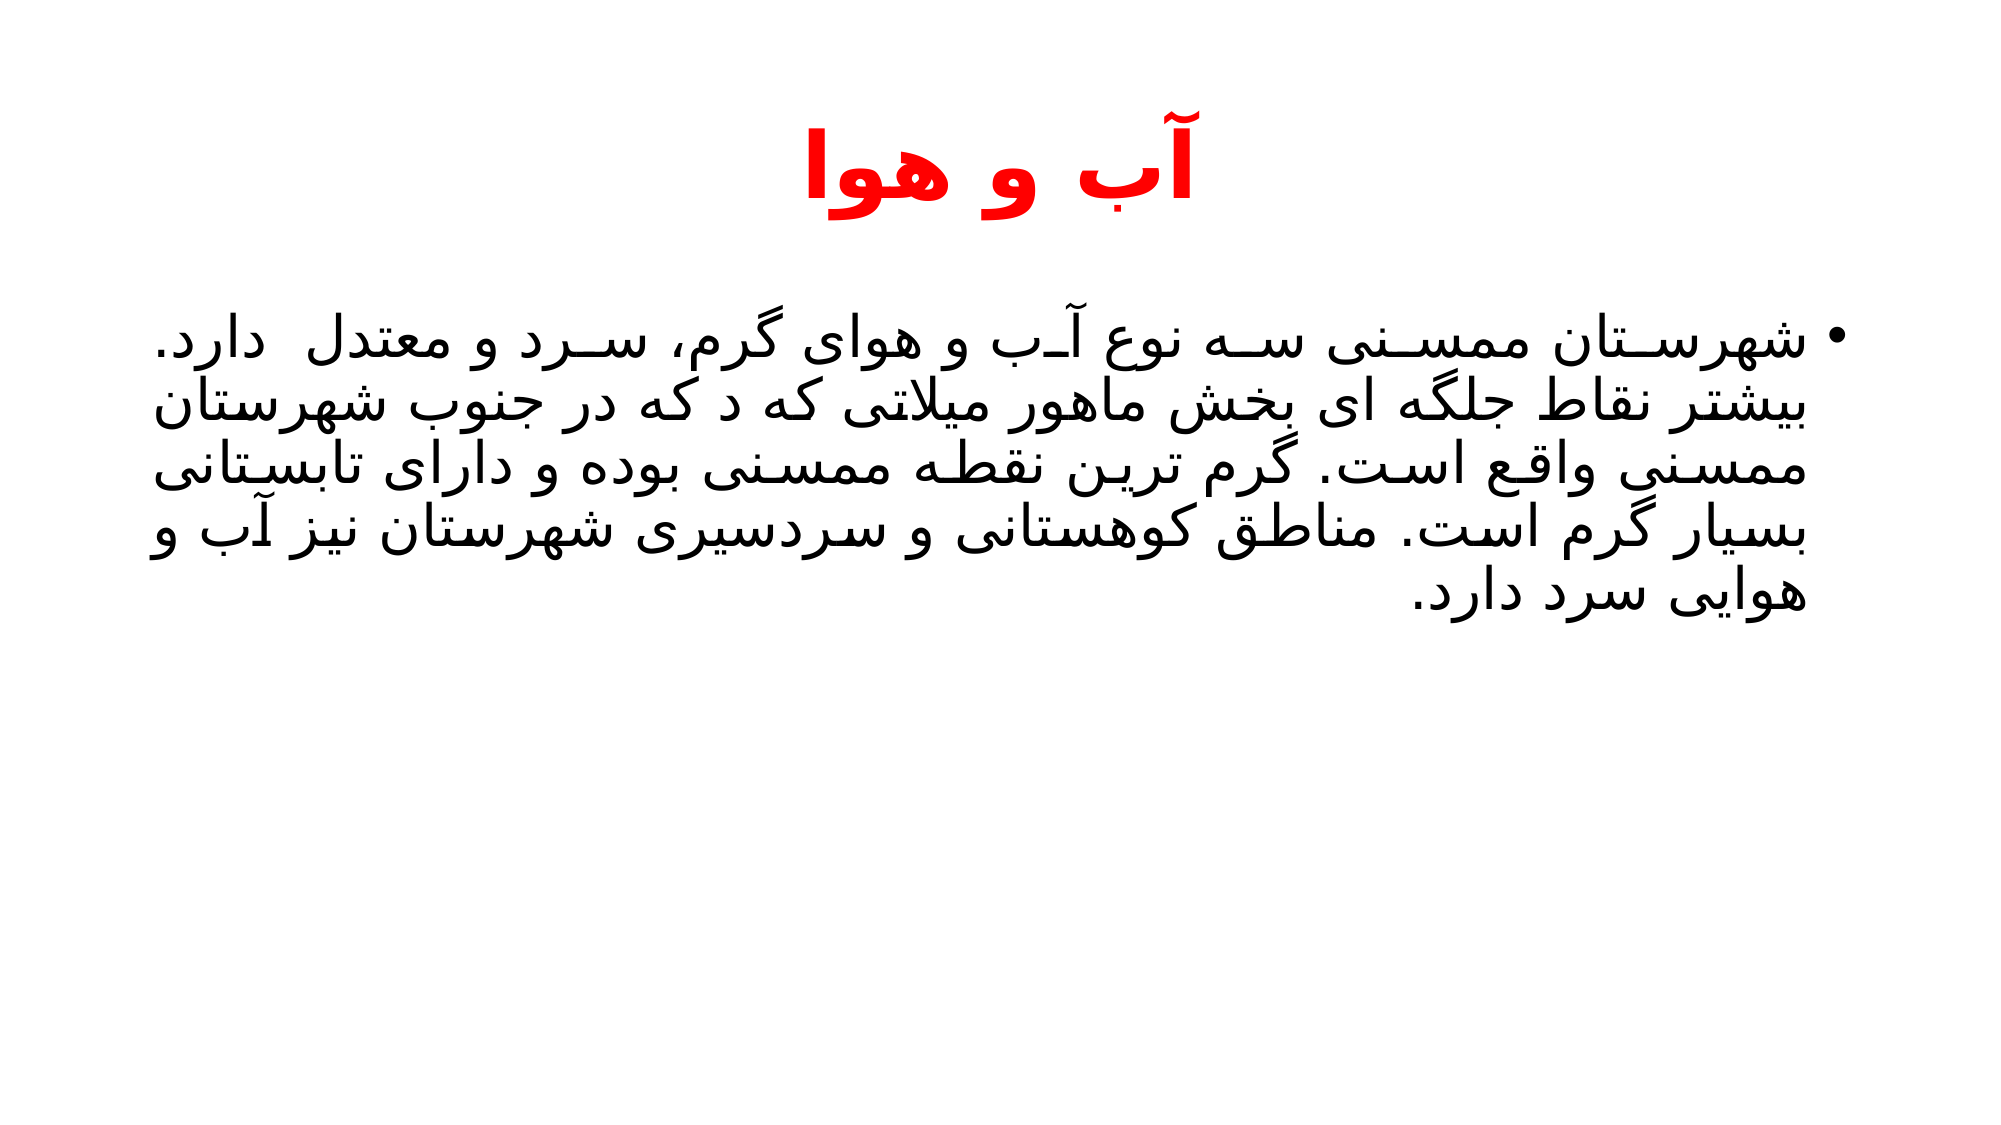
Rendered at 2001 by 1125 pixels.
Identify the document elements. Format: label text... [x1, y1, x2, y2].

title آب و هوا [137, 59, 1863, 278]
list شهرستان ممسنی سه نوع آب و هوای گرم، سرد و معتدل دارد. بیشتر نقاط جلگه ای بخش ماهور میلاتی که د که در جنوب شهرستان ممسنی واقع است. گرم ترین نقطه ممسنی بوده و دارای تابستانی بسیار گرم است. مناطق کوهستانی و سردسیری شهرستان نیز آب و هوایی سرد دارد. [137, 299, 1863, 1014]
